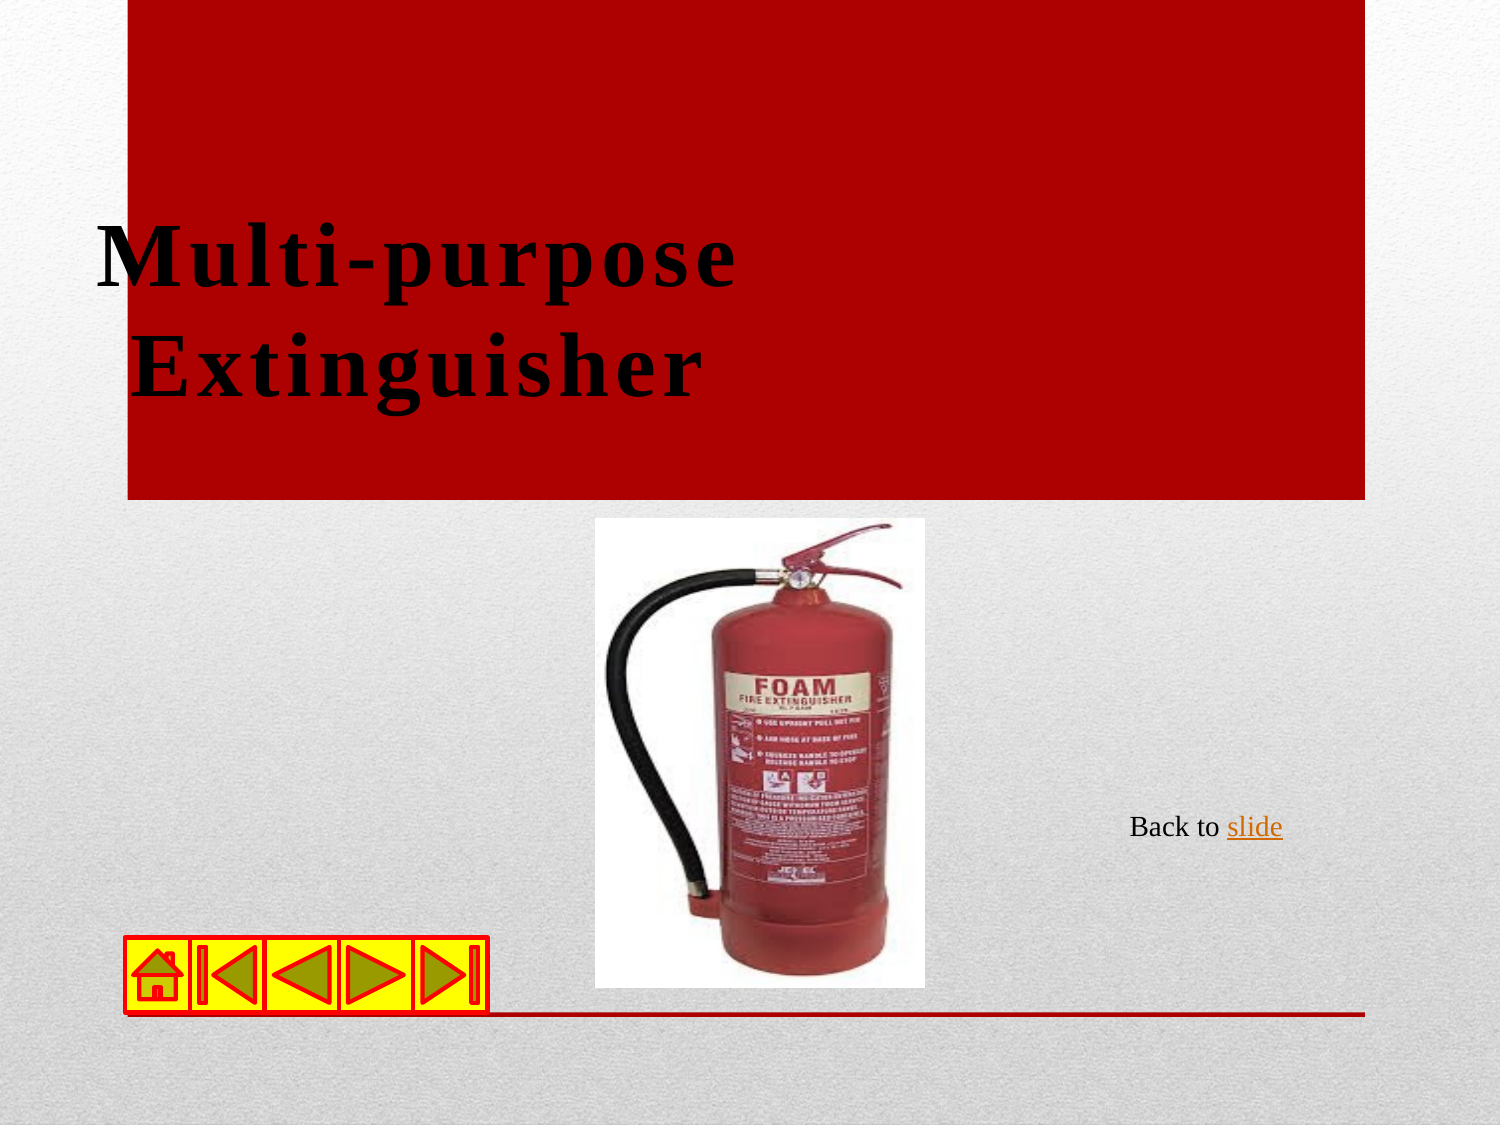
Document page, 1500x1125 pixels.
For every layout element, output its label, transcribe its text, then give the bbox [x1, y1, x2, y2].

text_box Multi-purpose Extinguisher [81, 187, 753, 423]
picture [594, 518, 926, 989]
text_box Back to slide [1074, 799, 1338, 850]
